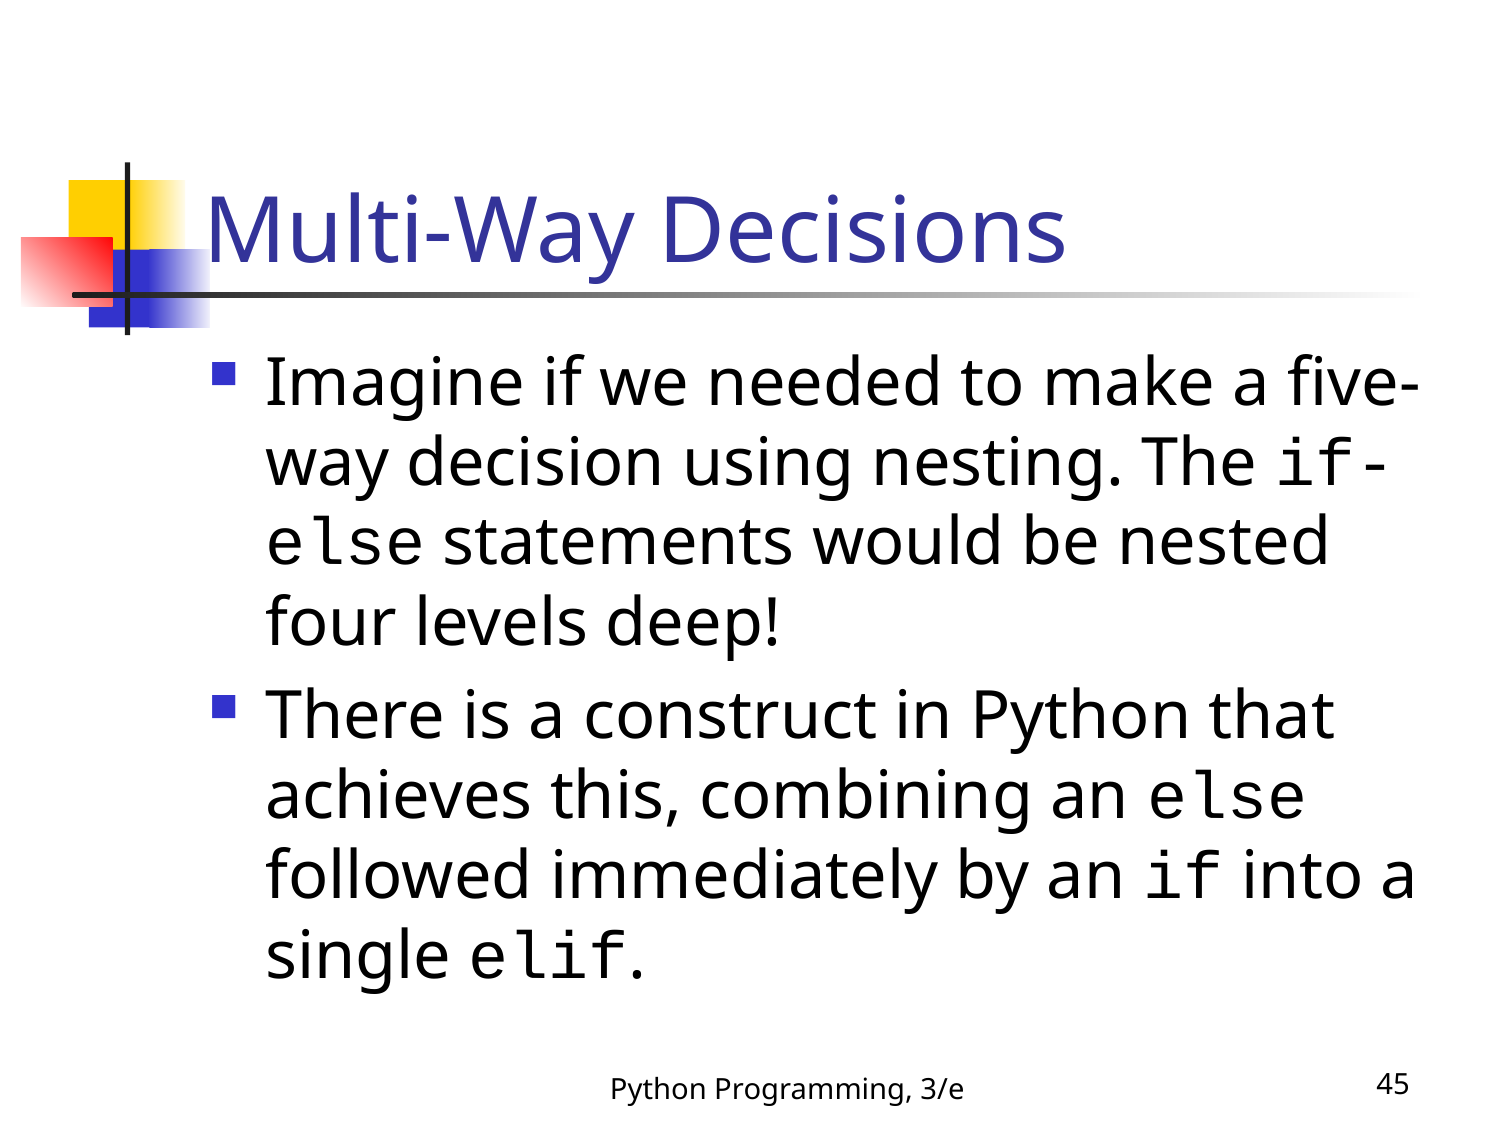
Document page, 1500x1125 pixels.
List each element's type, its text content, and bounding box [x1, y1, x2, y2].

slide_number 45 [1112, 1037, 1426, 1113]
list Imagine if we needed to make a five-way decision using nesting. The if-else statements would be nested four levels deep! There is a construct in Python that achieves this, combining an else followed immediately by an if into a single elif. [193, 331, 1469, 1006]
footer Python Programming, 3/e [549, 1037, 1026, 1113]
title Multi-Way Decisions [188, 101, 1468, 289]
